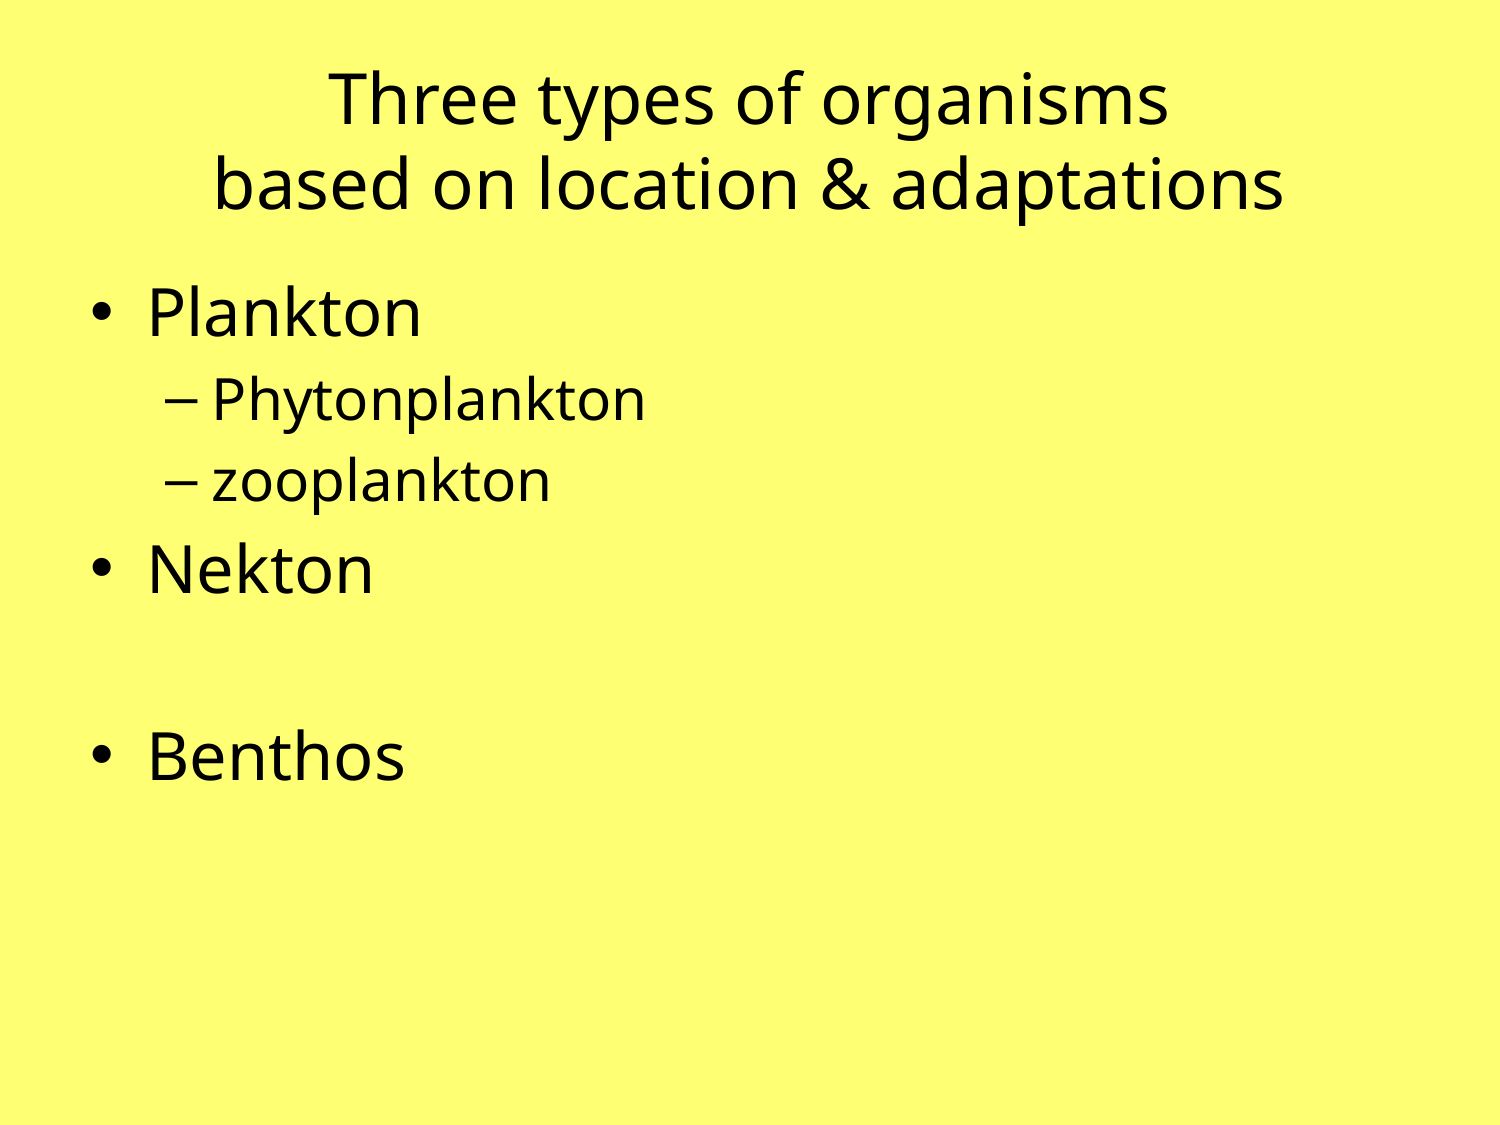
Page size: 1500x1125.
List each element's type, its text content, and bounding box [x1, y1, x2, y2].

title Three types of organisms based on location & adaptations [75, 45, 1425, 233]
list Plankton Phytonplankton zooplankton Nekton Benthos [75, 262, 1425, 1005]
